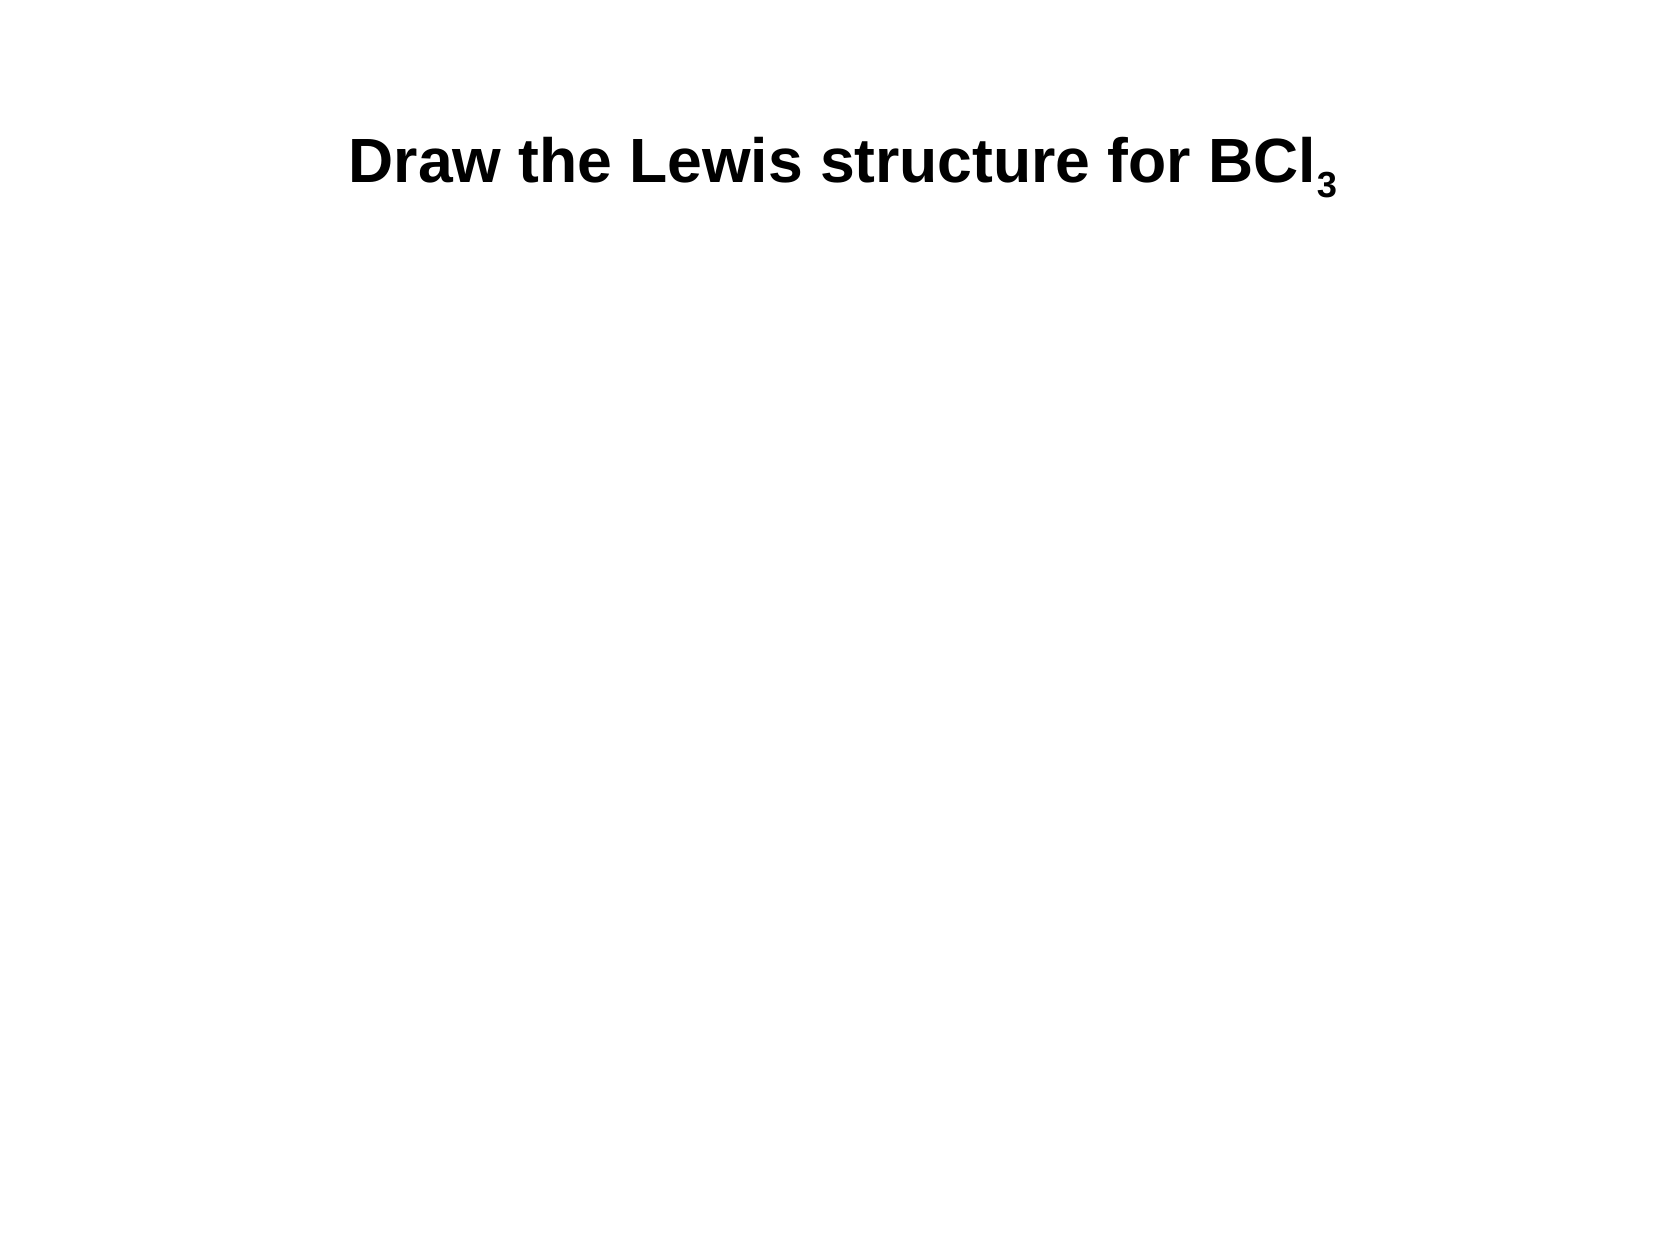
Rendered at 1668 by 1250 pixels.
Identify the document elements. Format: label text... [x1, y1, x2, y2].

text_box Draw the Lewis structure for BCl3 [334, 112, 1447, 213]
